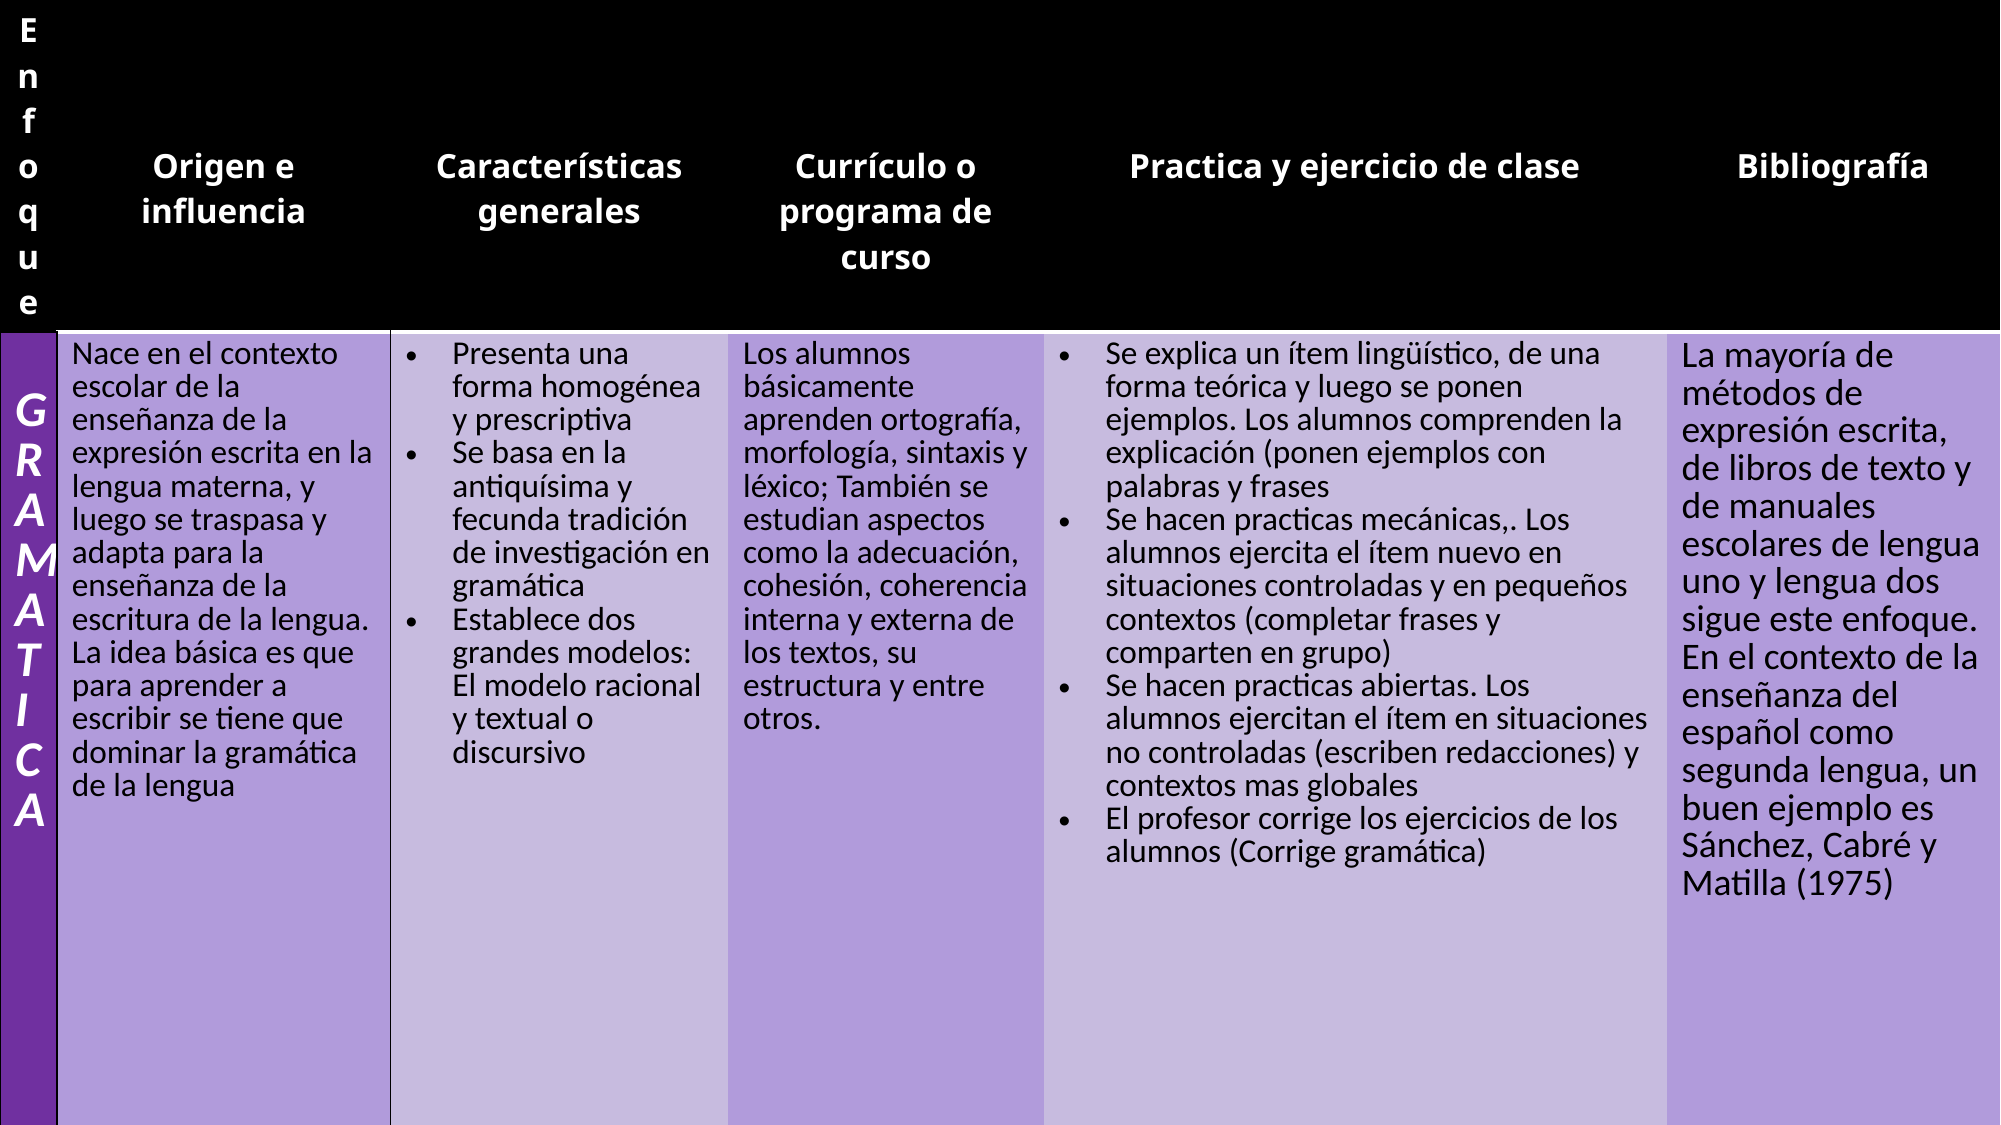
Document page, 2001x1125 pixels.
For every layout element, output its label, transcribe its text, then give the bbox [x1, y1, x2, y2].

table_header Bibliografía [1667, 0, 2000, 330]
table_header Enfoque [0, 0, 57, 331]
table_cell Los alumnos básicamente aprenden ortografía, morfología, sintaxis y léxico; También se estudian aspectos como la adecuación, cohesión, coherencia interna y externa de los textos, su estructura y entre otros. [728, 334, 1044, 1125]
table_cell Presenta una forma homogénea y prescriptiva Se basa en la antiquísima y fecunda tradición de investigación en gramática Establece dos grandes modelos: El modelo racional y textual o discursivo [391, 334, 728, 1125]
table_cell Nace en el contexto escolar de la enseñanza de la expresión escrita en la lengua materna, y luego se traspasa y adapta para la enseñanza de la escritura de la lengua. La idea básica es que para aprender a escribir se tiene que dominar la gramática de la lengua [58, 334, 390, 1125]
table_cell Se explica un ítem lingüístico, de una forma teórica y luego se ponen ejemplos. Los alumnos comprenden la explicación (ponen ejemplos con palabras y frases Se hacen practicas mecánicas,. Los alumnos ejercita el ítem nuevo en situaciones controladas y en pequeños contextos (completar frases y comparten en grupo) Se hacen practicas abiertas. Los alumnos ejercitan el ítem en situaciones no controladas (escriben redacciones) y contextos mas globales El profesor corrige los ejercicios de los alumnos (Corrige gramática) [1044, 334, 1667, 1125]
table_header Currículo o programa de curso [728, 0, 1044, 330]
table_header Características generales [391, 0, 728, 330]
table_header Origen e influencia [57, 0, 391, 330]
table_header Practica y ejercicio de clase [1044, 0, 1667, 330]
table_cell La mayoría de métodos de expresión escrita, de libros de texto y de manuales escolares de lengua uno y lengua dos sigue este enfoque. En el contexto de la enseñanza del español como segunda lengua, un buen ejemplo es Sánchez, Cabré y Matilla (1975) [1667, 334, 2000, 1125]
table_cell GRAMATICA [1, 333, 56, 1125]
